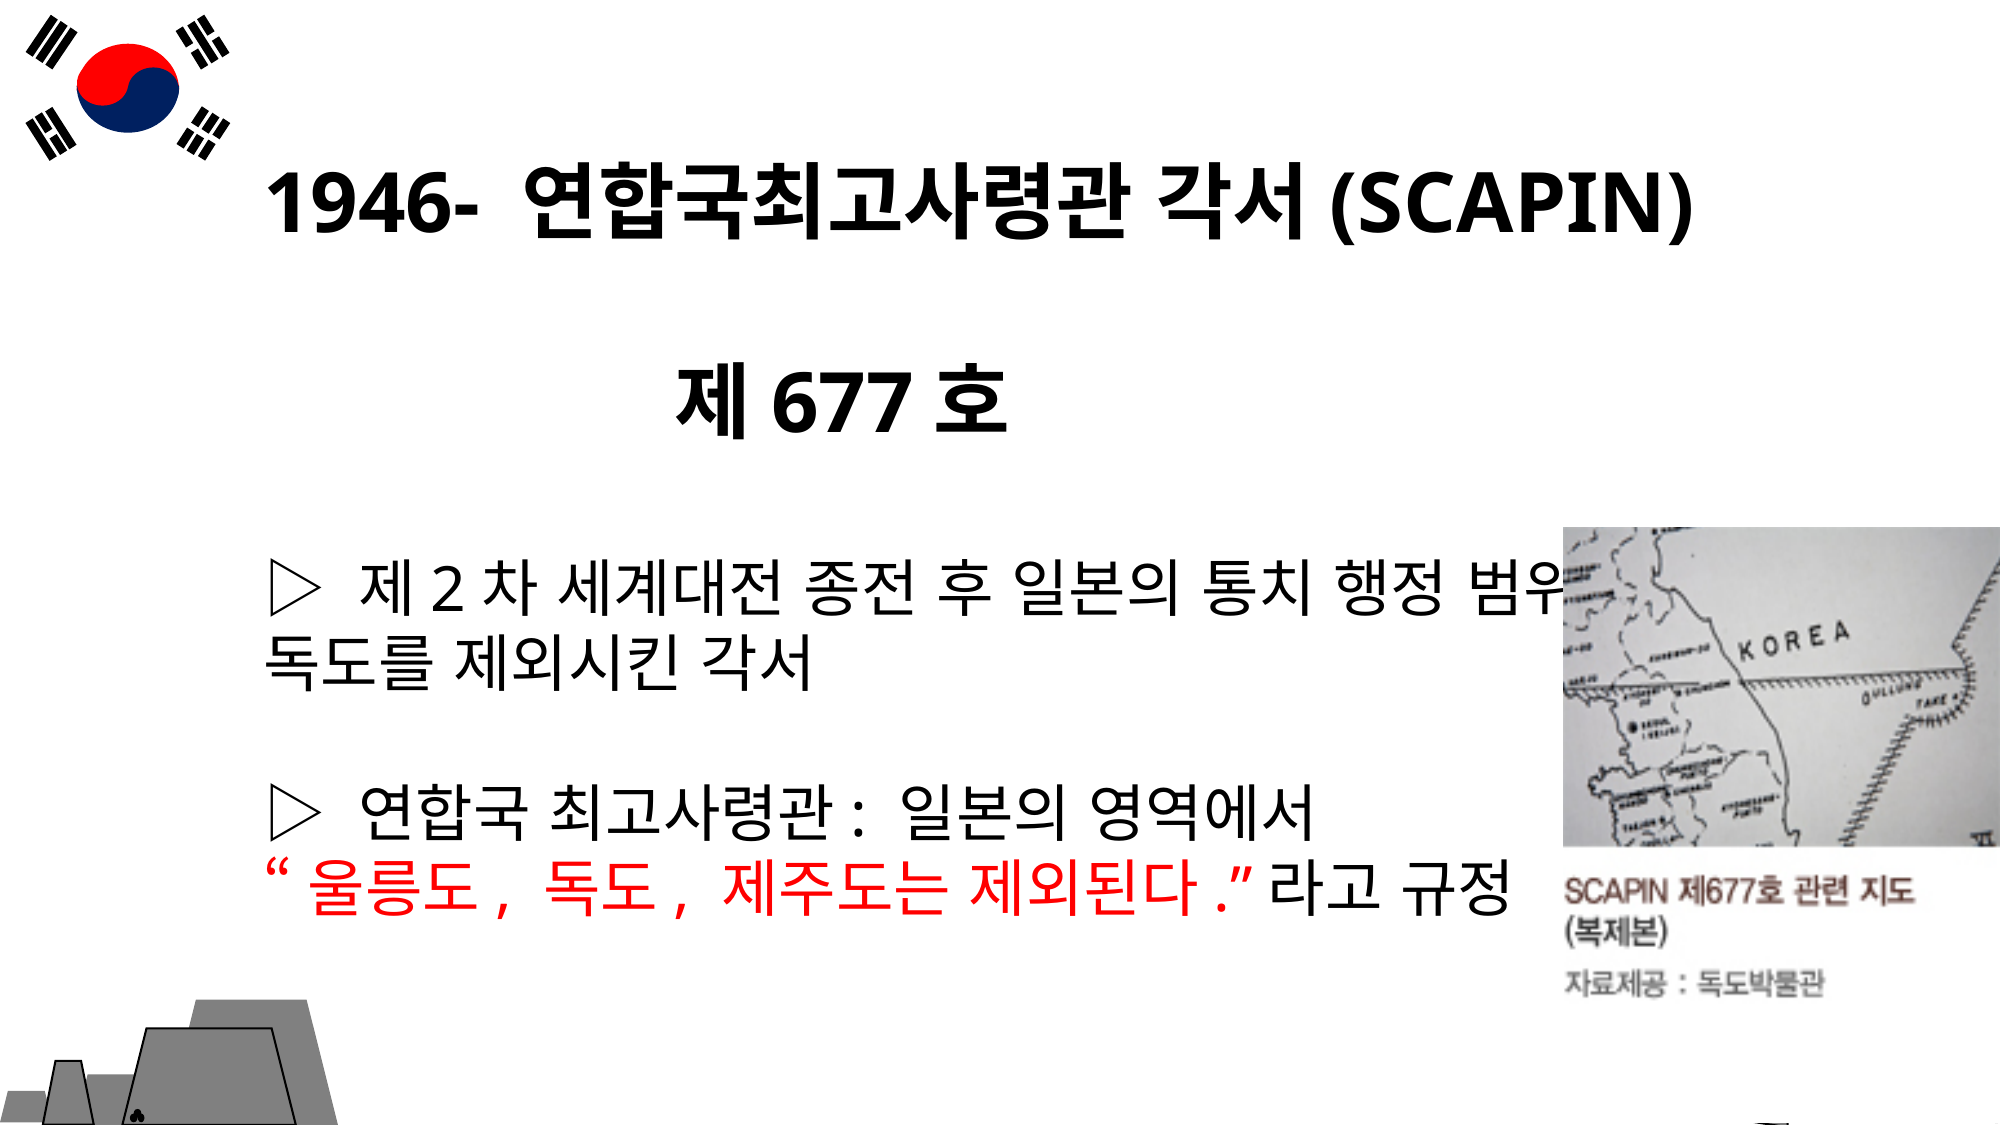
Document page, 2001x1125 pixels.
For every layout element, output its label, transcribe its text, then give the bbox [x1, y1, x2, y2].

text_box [0, 999, 338, 1125]
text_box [1, 0, 249, 177]
text_box 1946- 연합국최고사령관 각서(SCAPIN) 제677호 ▷ 제2차 세계대전 종전 후 일본의 통치 행정 범위에서 독도를 제외시킨 각서 ▷ 연합국 최고사령관: 일본의 영역에서 “울릉도, 독도, 제주도는 제외된다.”라고 규정 [248, 41, 1731, 932]
picture [1563, 527, 2000, 1123]
